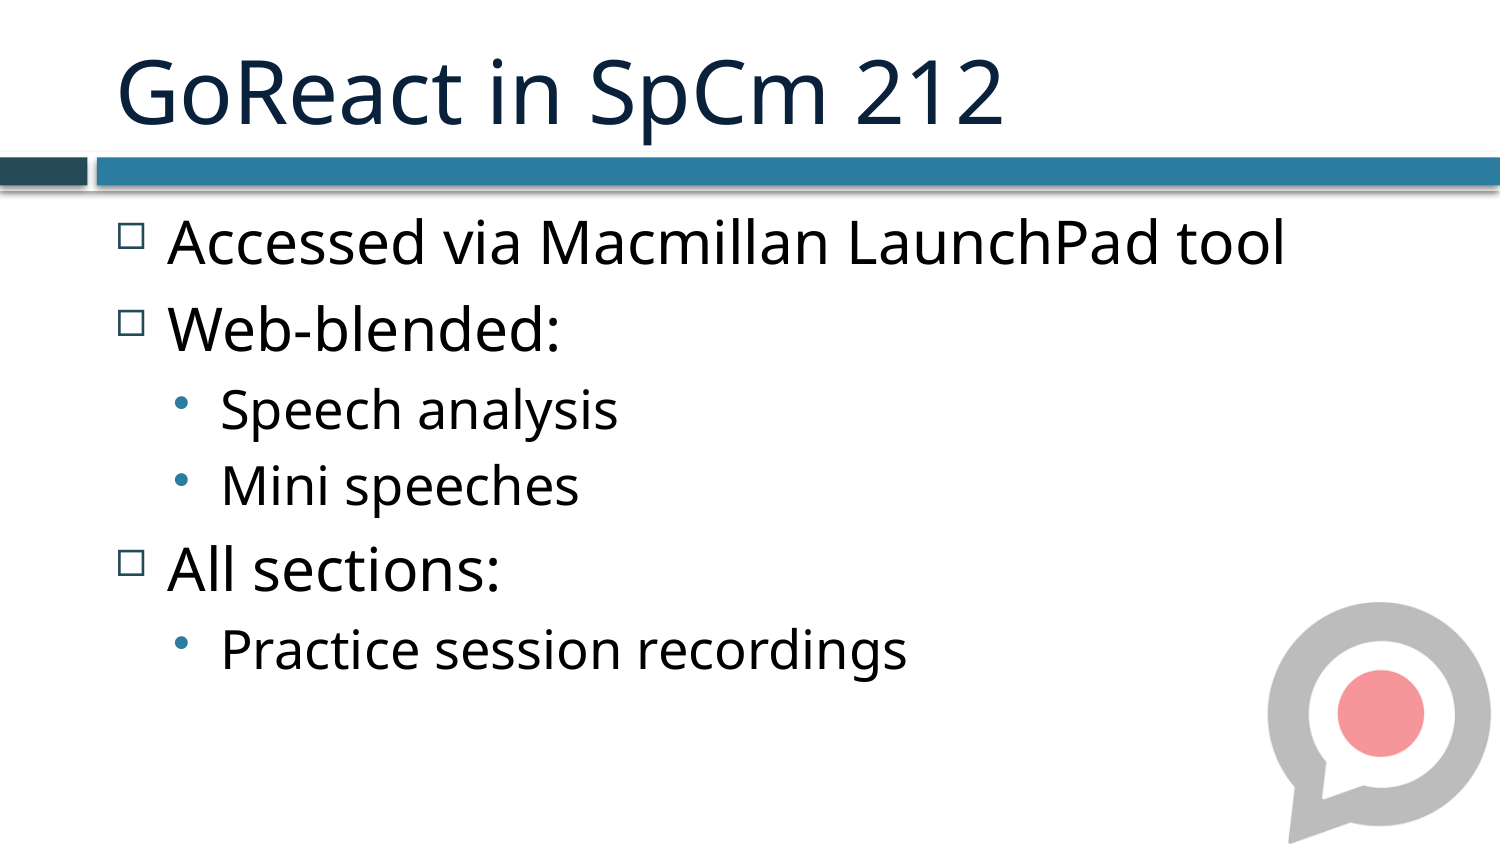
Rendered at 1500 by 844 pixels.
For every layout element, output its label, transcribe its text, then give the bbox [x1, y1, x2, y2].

picture [1258, 602, 1500, 844]
list Accessed via Macmillan LaunchPad tool Web-blended: Speech analysis Mini speeches All sections: Practice session recordings [100, 196, 1438, 750]
title GoReact in SpCm 212 [100, 28, 1438, 150]
